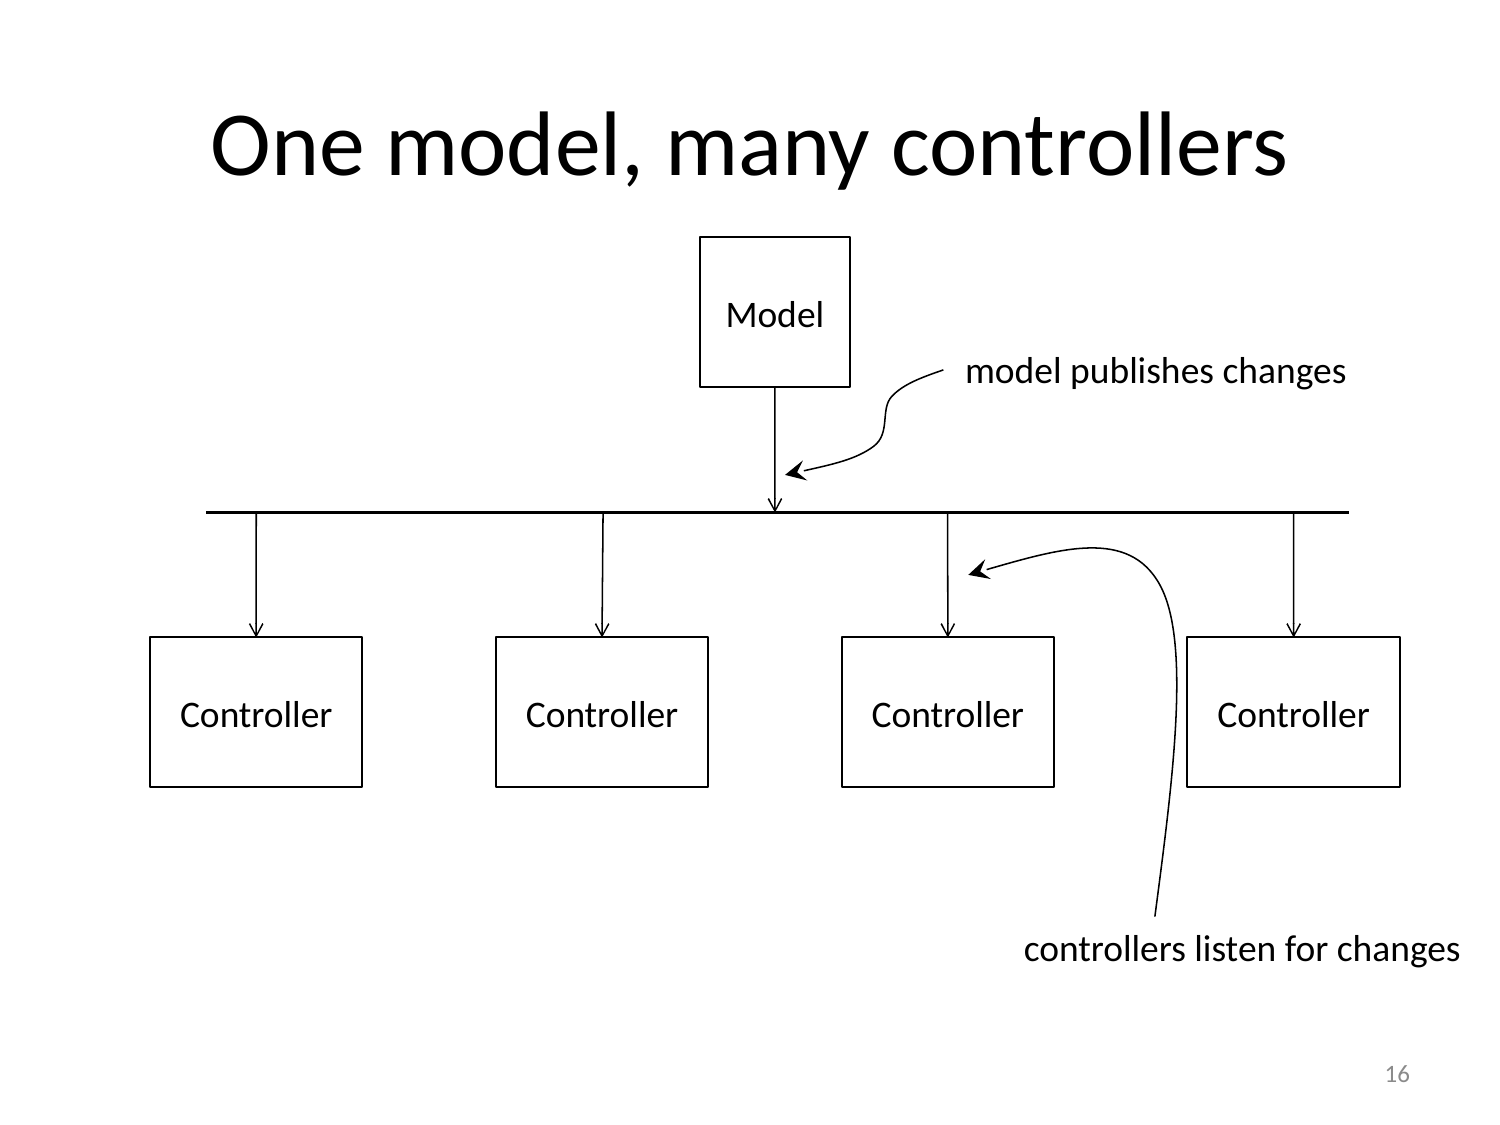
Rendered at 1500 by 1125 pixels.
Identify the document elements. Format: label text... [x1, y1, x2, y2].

text_box controllers listen for changes [1009, 916, 1477, 977]
slide_number 16 [1074, 1042, 1425, 1103]
text_box [968, 547, 1175, 635]
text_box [149, 637, 1401, 788]
title One model, many controllers [75, 45, 1425, 233]
text_box model publishes changes [950, 338, 1362, 398]
text_box Model [699, 237, 851, 388]
text_box [785, 369, 944, 481]
text_box [1089, 797, 1171, 917]
